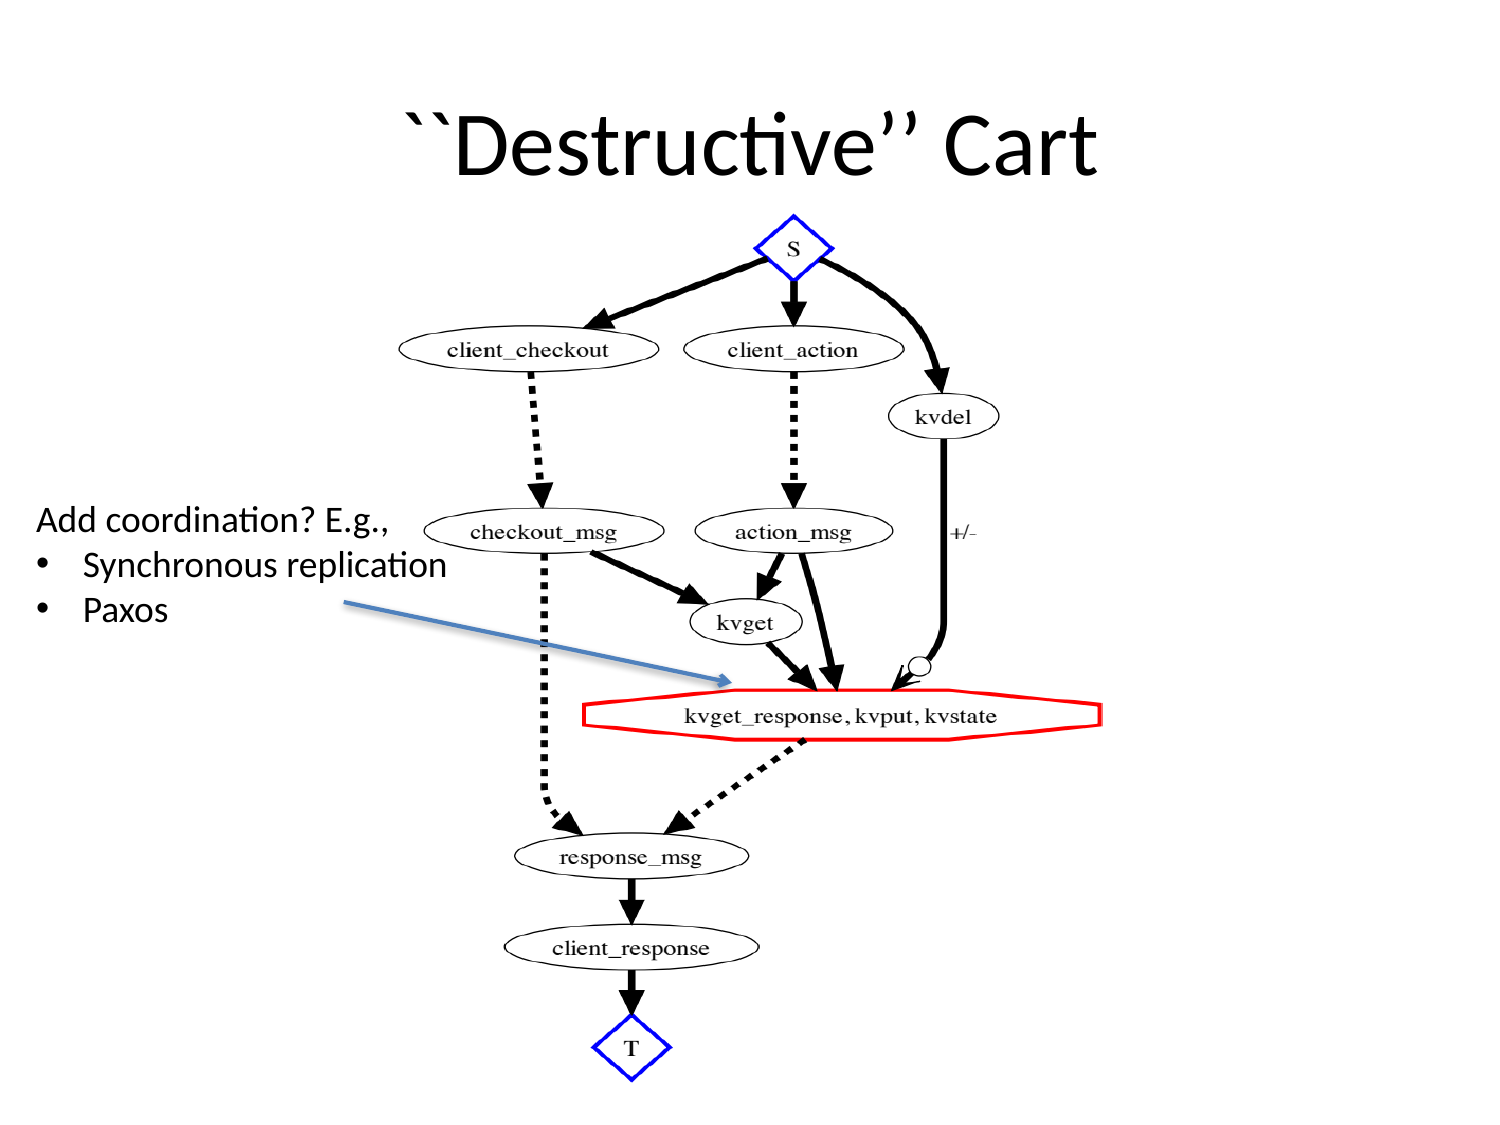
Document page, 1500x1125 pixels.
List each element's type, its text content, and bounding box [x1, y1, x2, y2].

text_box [343, 601, 733, 684]
title ``Destructive’’ Cart [75, 45, 1425, 233]
text_box Add coordination? E.g., Synchronous replication Paxos [21, 487, 338, 638]
picture [343, 167, 1155, 1125]
